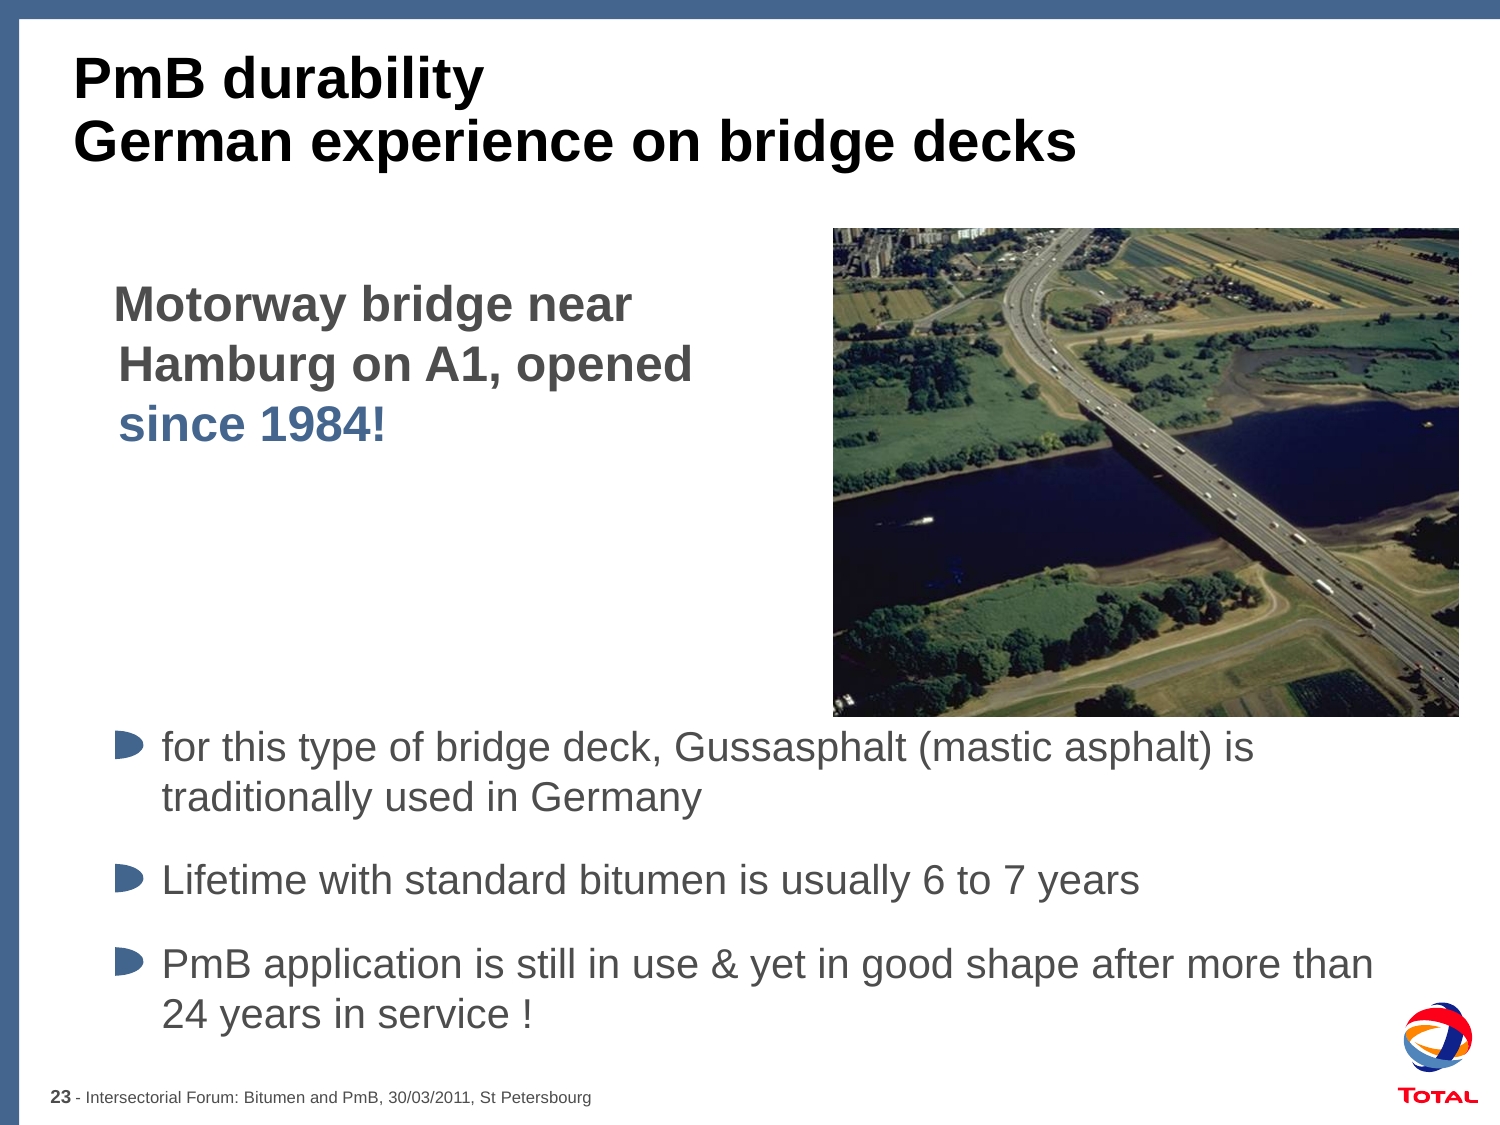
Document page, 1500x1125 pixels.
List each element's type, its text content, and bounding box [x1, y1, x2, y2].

title PmB durability German experience on bridge decks [73, 47, 1425, 175]
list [833, 228, 1460, 717]
list Motorway bridge near Hamburg on A1, opened since 1984! [56, 263, 719, 1007]
text_box for this type of bridge deck, Gussasphalt (mastic asphalt) is traditionally used in Germany Lifetime with standard bitumen is usually 6 to 7 years PmB application is still in use & yet in good shape after more than 24 years in service ! [99, 712, 1438, 986]
text_box - Intersectorial Forum: Bitumen and PmB, 30/03/2011, St Petersbourg [60, 1079, 1369, 1115]
slide_number 23 [9, 1076, 87, 1110]
